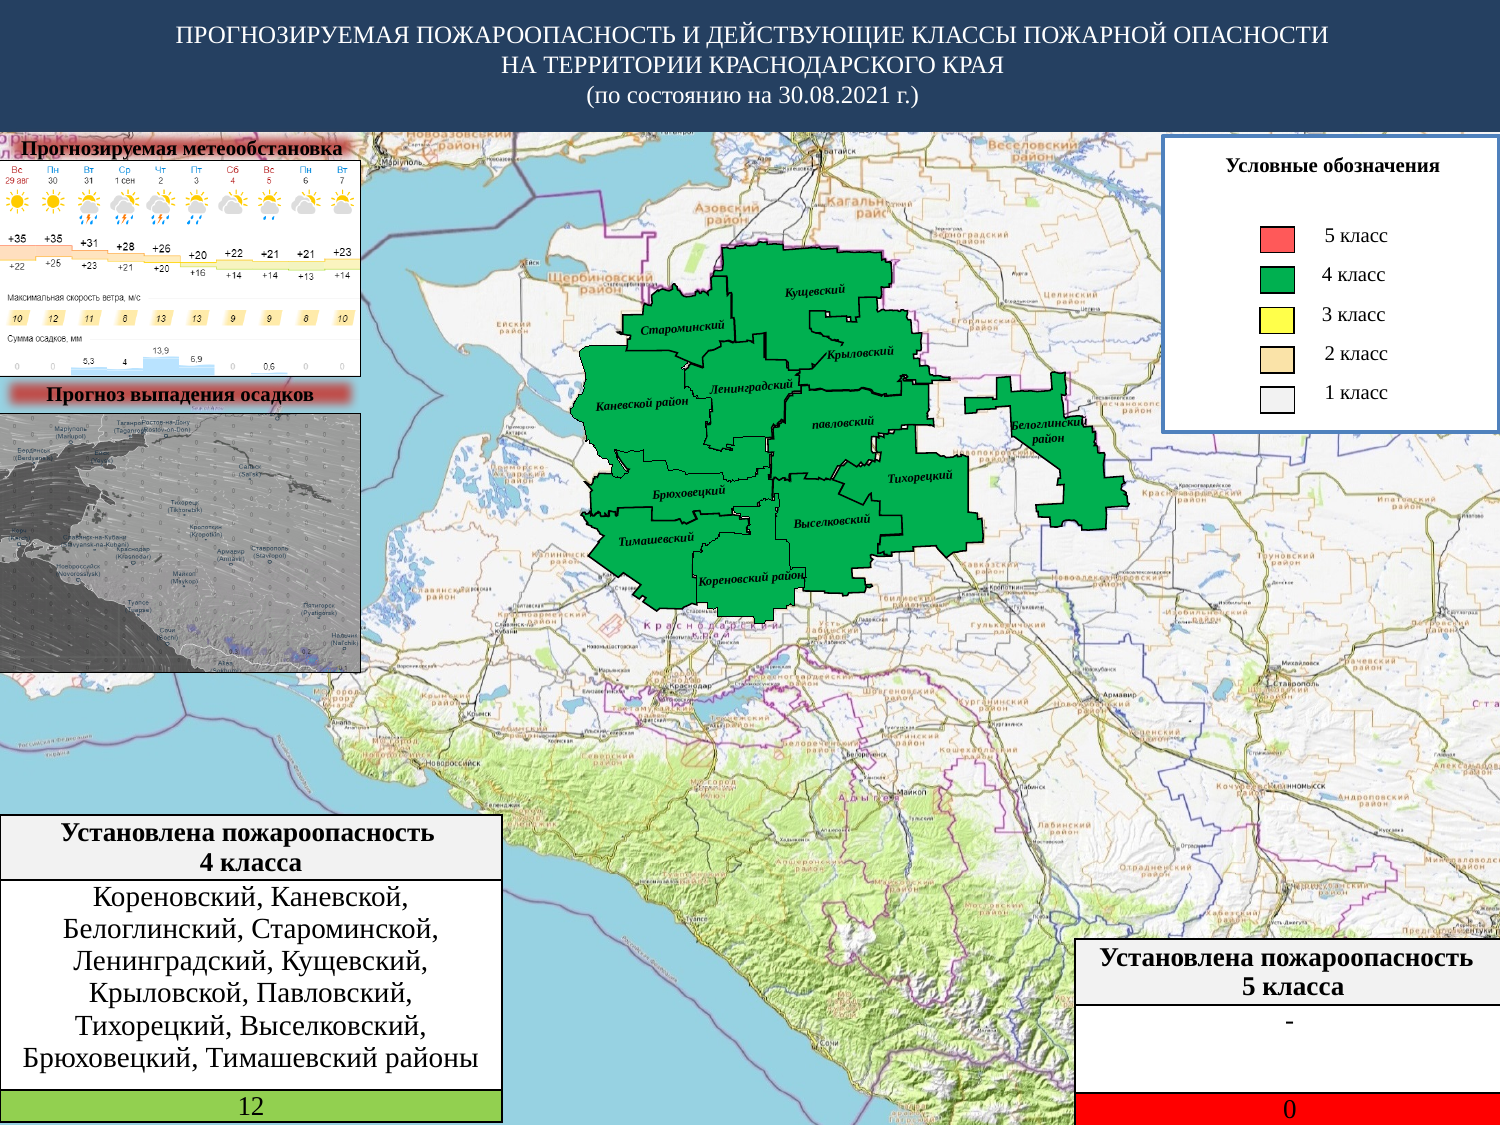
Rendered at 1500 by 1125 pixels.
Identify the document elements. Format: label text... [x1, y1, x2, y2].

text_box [1162, 135, 1500, 433]
picture [0, 15, 1500, 1125]
text_box ПРОГНОЗИРУЕМАЯ ПОЖАРООПАСНОСТЬ И ДЕЙСТВУЮЩИЕ КЛАССЫ ПОЖАРНОЙ ОПАСНОСТИ НА ТЕРРИТОРИИ КРАСНОДАРСКОГО КРАЯ (по состоянию на 30.08.2021 г.) [0, 0, 1500, 103]
